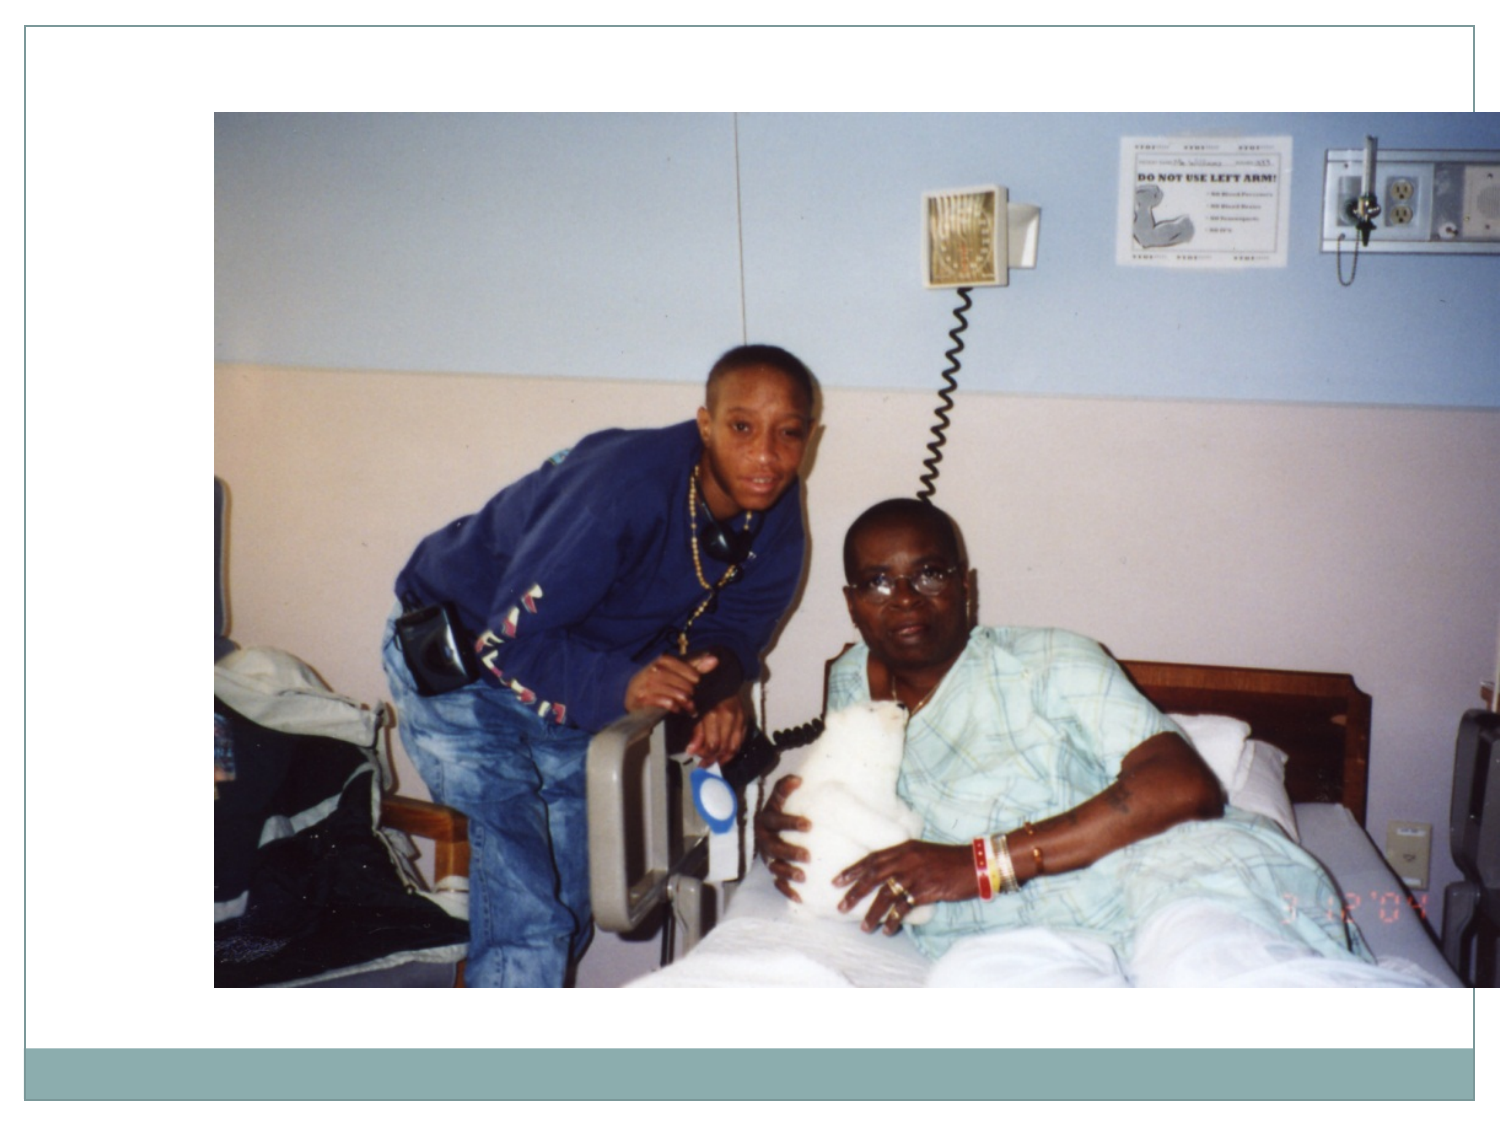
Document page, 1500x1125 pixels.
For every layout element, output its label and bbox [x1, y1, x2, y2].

picture [214, 112, 1500, 988]
